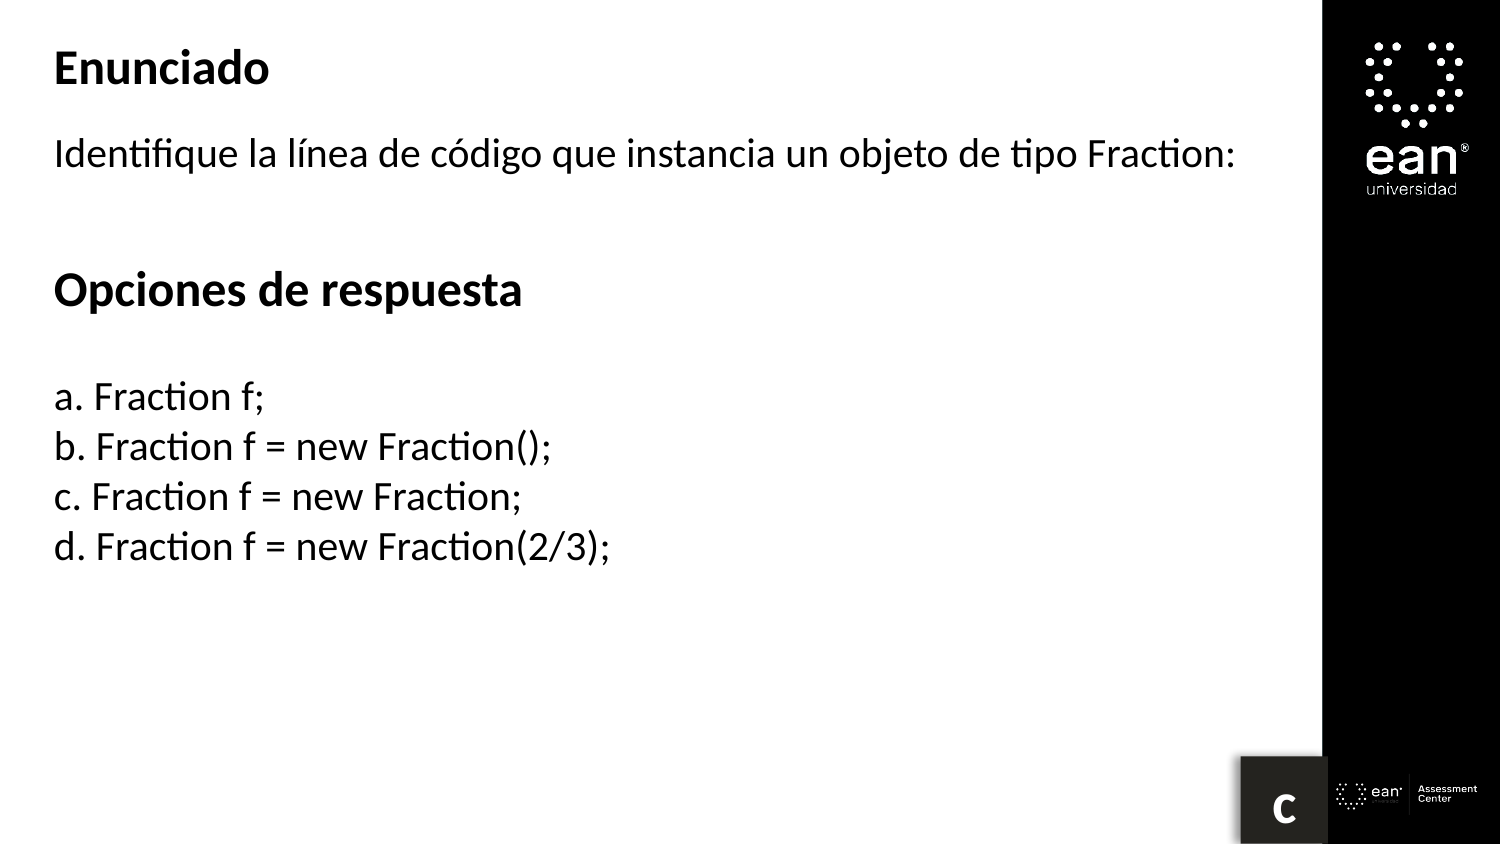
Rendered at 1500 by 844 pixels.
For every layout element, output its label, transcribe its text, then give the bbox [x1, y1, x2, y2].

text_box c [1239, 754, 1330, 844]
text_box Opciones de respuesta [39, 249, 797, 324]
picture [0, 0, 1500, 844]
text_box Enunciado [39, 27, 797, 102]
text_box Identifique la línea de código que instancia un objeto de tipo Fraction: [39, 118, 1285, 184]
text_box a. Fraction f; b. Fraction f = new Fraction(); c. Fraction f = new Fraction; d. Fraction f = new Fraction(2/3); [39, 361, 1285, 577]
